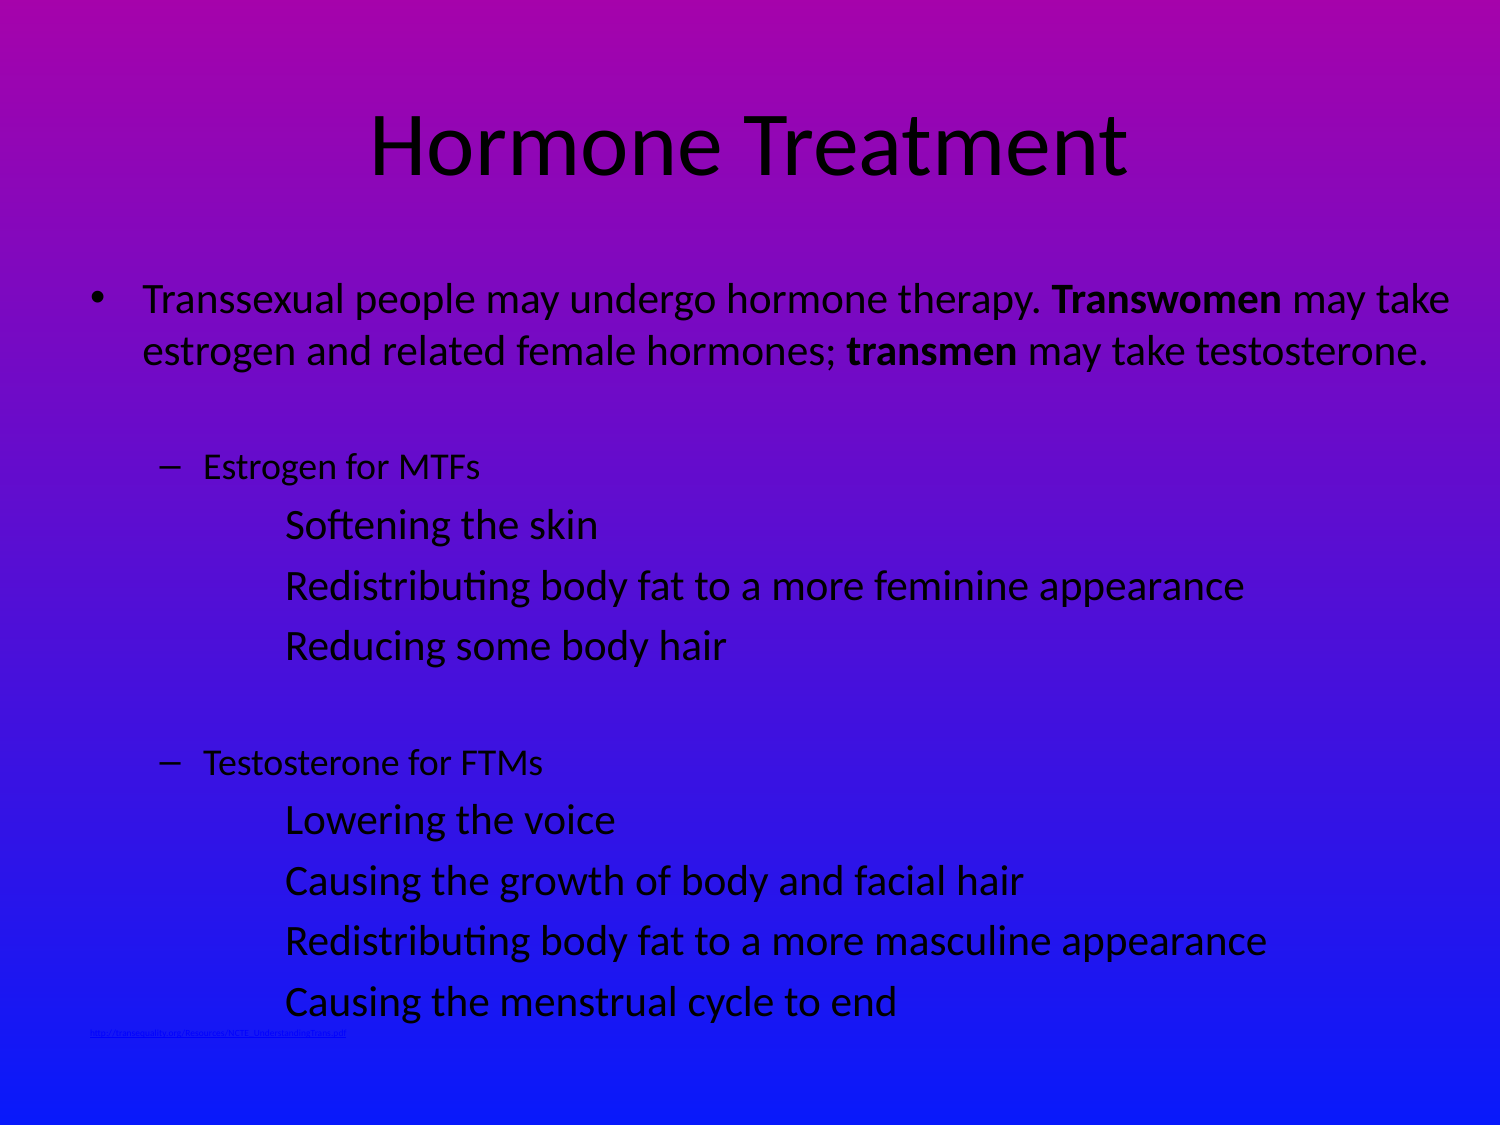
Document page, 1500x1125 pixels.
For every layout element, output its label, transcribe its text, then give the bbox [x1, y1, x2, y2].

list Transsexual people may undergo hormone therapy. Transwomen may take estrogen and related female hormones; transmen may take testosterone. Estrogen for MTFs Softening the skin Redistributing body fat to a more feminine appearance Reducing some body hair Testosterone for FTMs Lowering the voice Causing the growth of body and facial hair Redistributing body fat to a more masculine appearance Causing the menstrual cycle to end http://transequality.org/Resources/NCTE_UnderstandingTrans.pdf [75, 262, 1488, 1100]
title Hormone Treatment [75, 45, 1425, 233]
